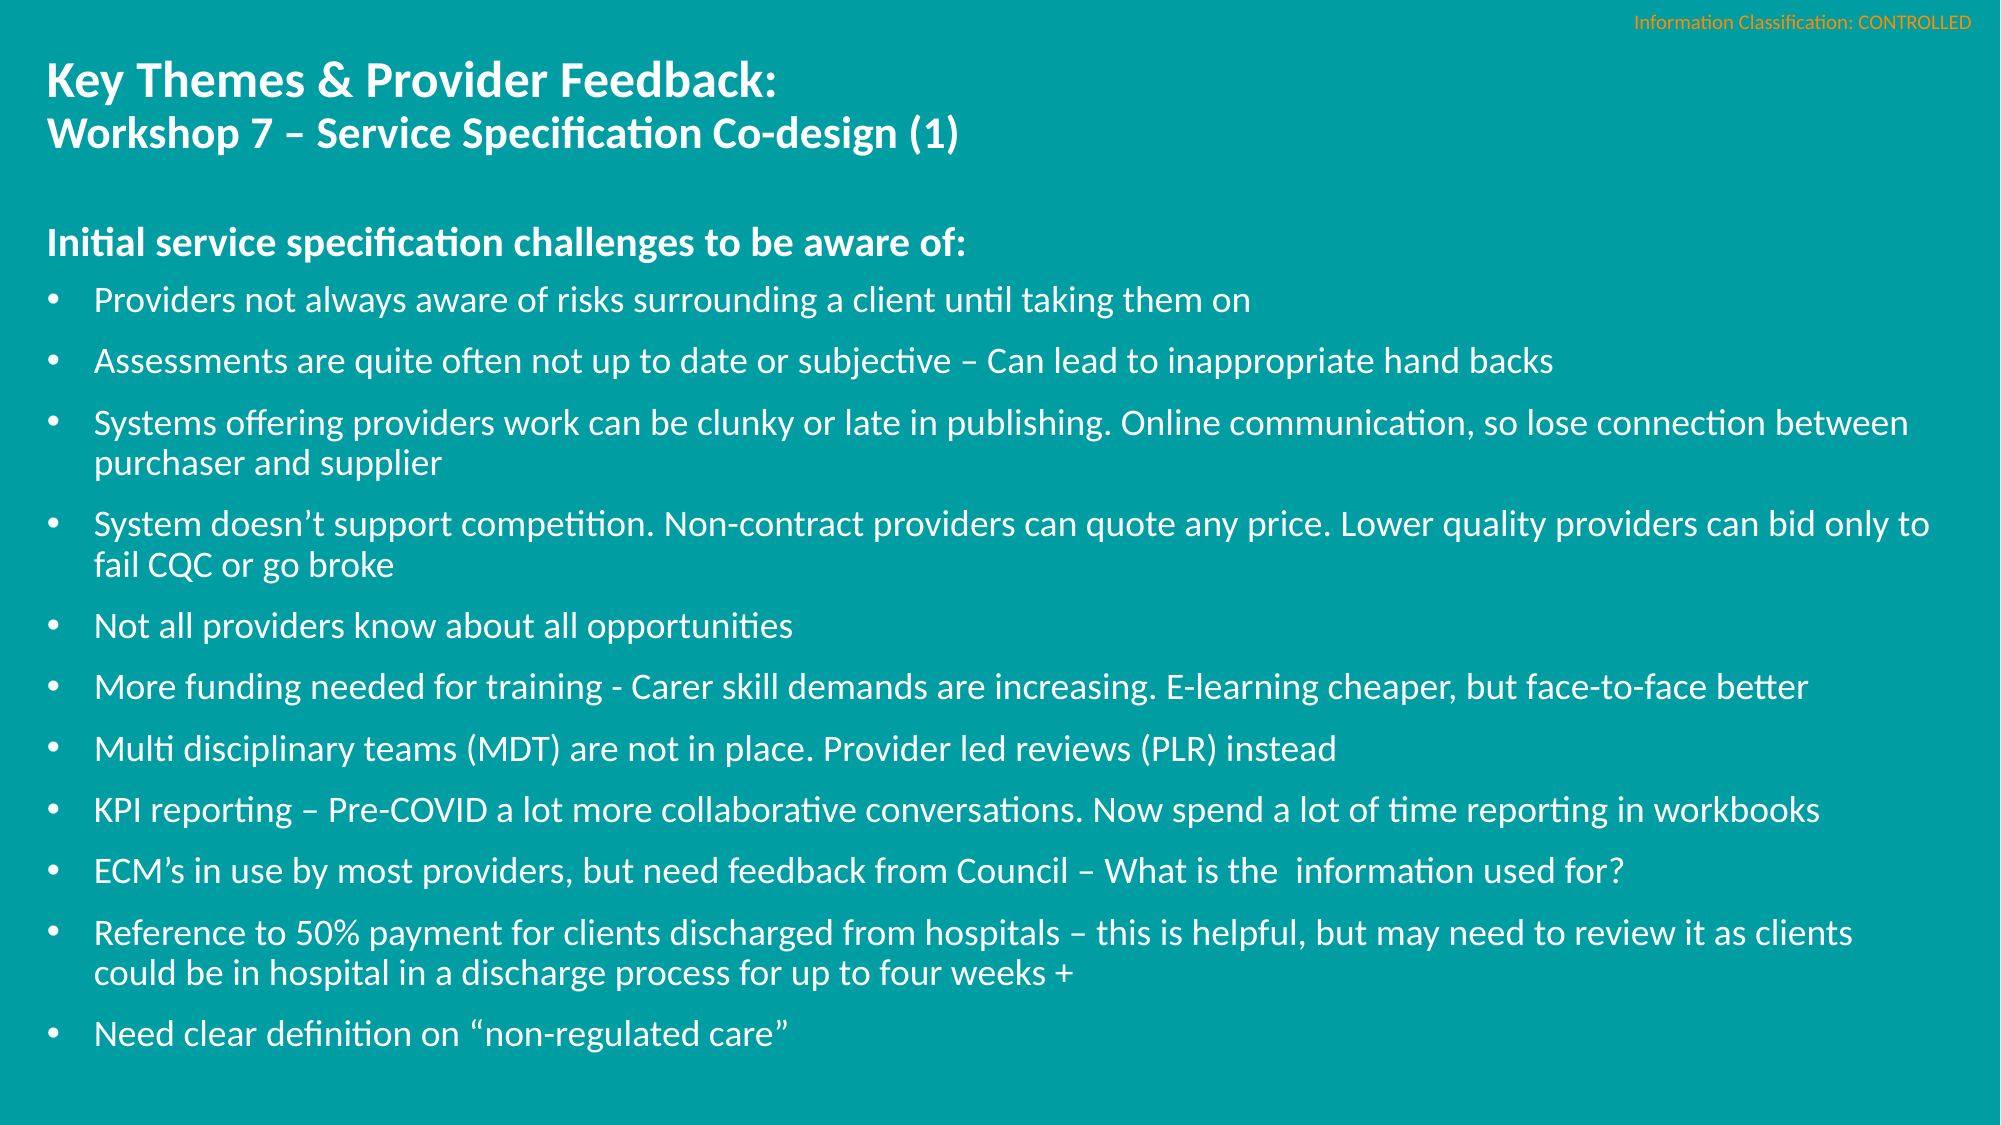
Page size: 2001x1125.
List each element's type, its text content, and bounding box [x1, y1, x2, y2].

text_box Initial service specification challenges to be aware of: [31, 206, 1045, 272]
title Key Themes & Provider Feedback: Workshop 7 – Service Specification Co-design (1) [31, 45, 1848, 167]
list Providers not always aware of risks surrounding a client until taking them on Assessments are quite often not up to date or subjective – Can lead to inappropriate hand backs Systems offering providers work can be clunky or late in publishing. Online communication, so lose connection between purchaser and supplier System doesn’t support competition. Non-contract providers can quote any price. Lower quality providers can bid only to fail CQC or go broke Not all providers know about all opportunities More funding needed for training - Carer skill demands are increasing. E-learning cheaper, but face-to-face better Multi disciplinary teams (MDT) are not in place. Provider led reviews (PLR) instead KPI reporting – Pre-COVID a lot more collaborative conversations. Now spend a lot of time reporting in workbooks ECM’s in use by most providers, but need feedback from Council – What is the information used for? Reference to 50% payment for clients discharged from hospitals – this is helpful, but may need to review it as clients could be in hospital in a discharge process for up to four weeks + Need clear definition on “non-regulated care” [31, 272, 1948, 1107]
